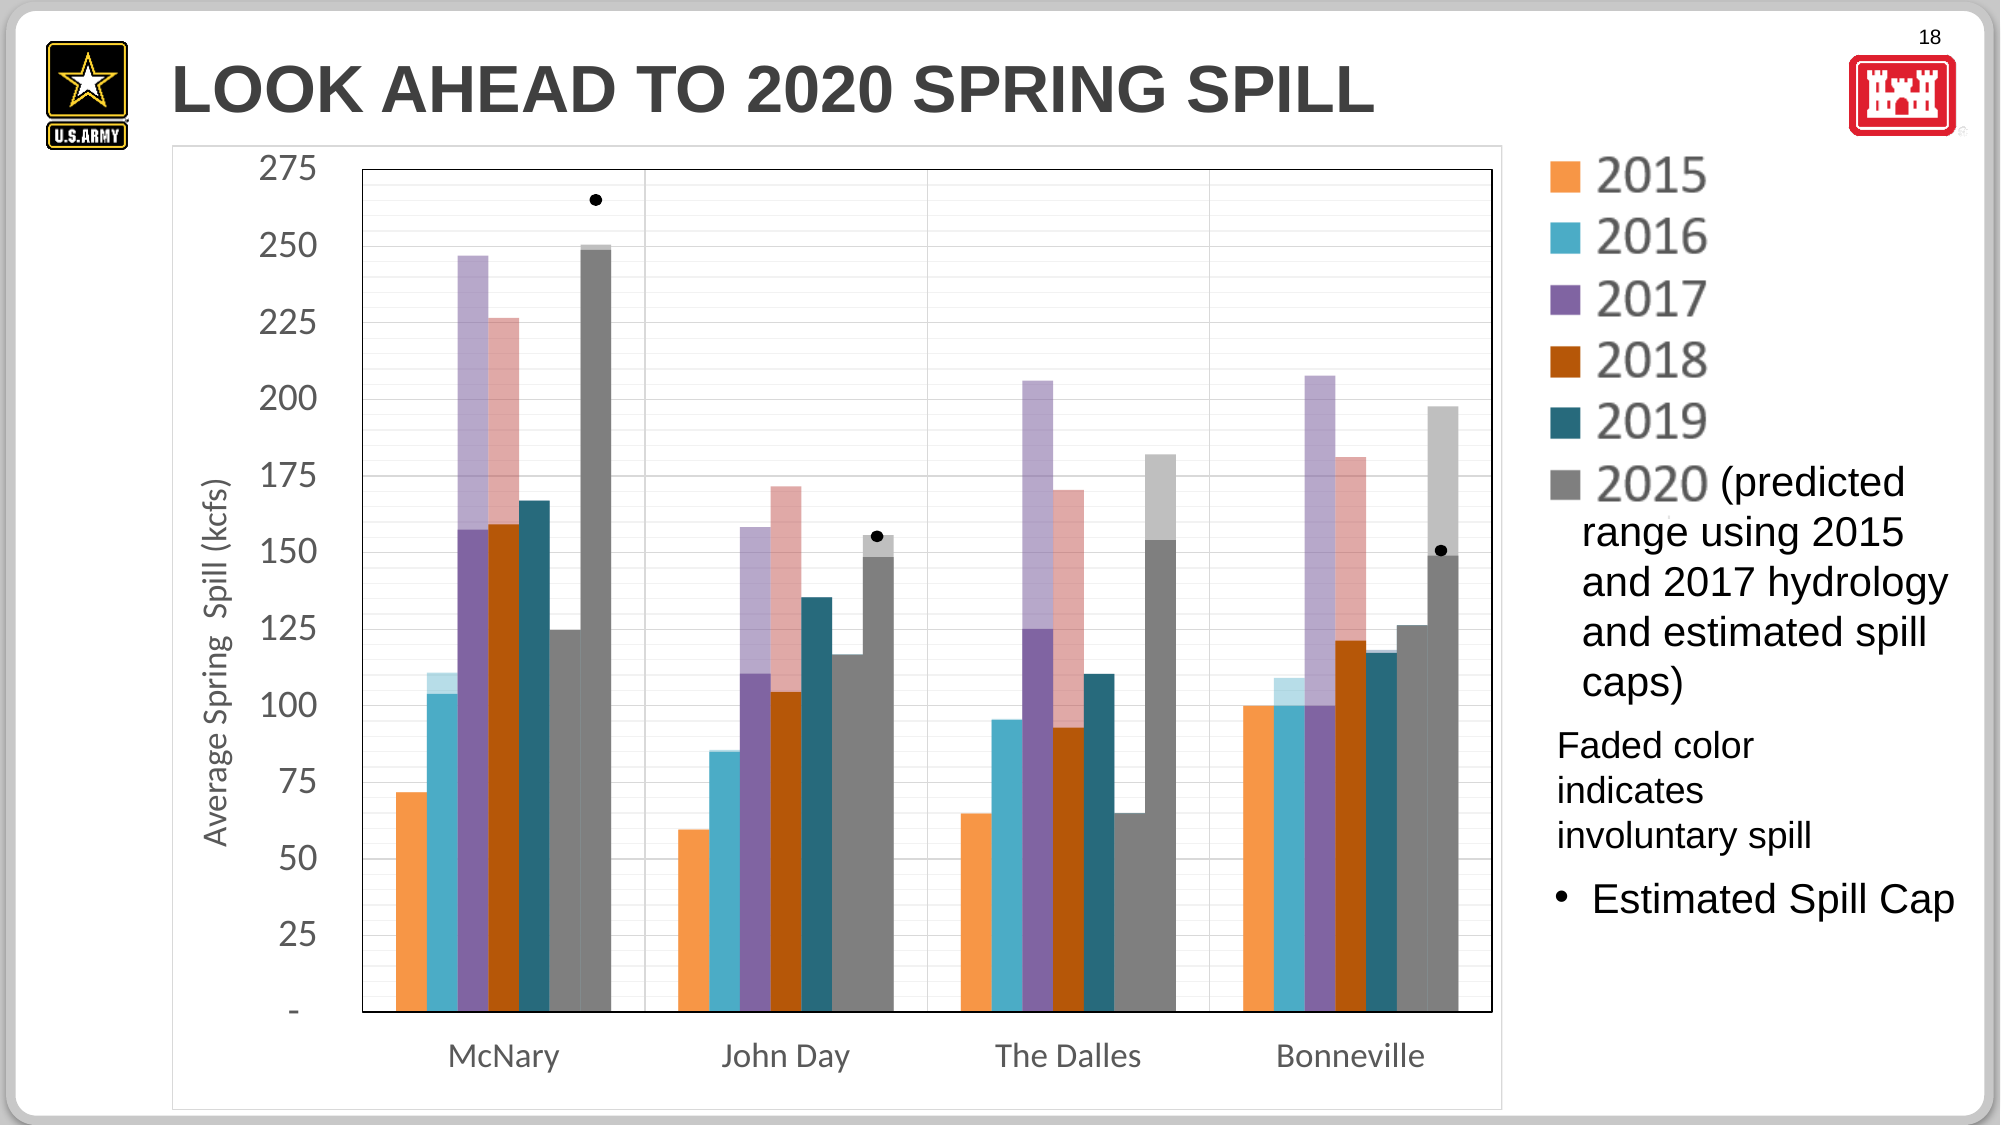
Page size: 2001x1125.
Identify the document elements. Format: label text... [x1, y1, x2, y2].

picture [1848, 54, 1968, 137]
title Look Ahead to 2020 Spring Spill [156, 20, 1828, 151]
picture [1545, 149, 1714, 520]
picture [46, 41, 129, 150]
text_box Faded color indicates involuntary spill [1542, 713, 1860, 864]
text_box Estimated Spill Cap [1539, 864, 1971, 929]
text_box (predicted range using 2015 and 2017 hydrology and estimated spill caps) [1567, 446, 2000, 712]
picture [171, 144, 1503, 1110]
